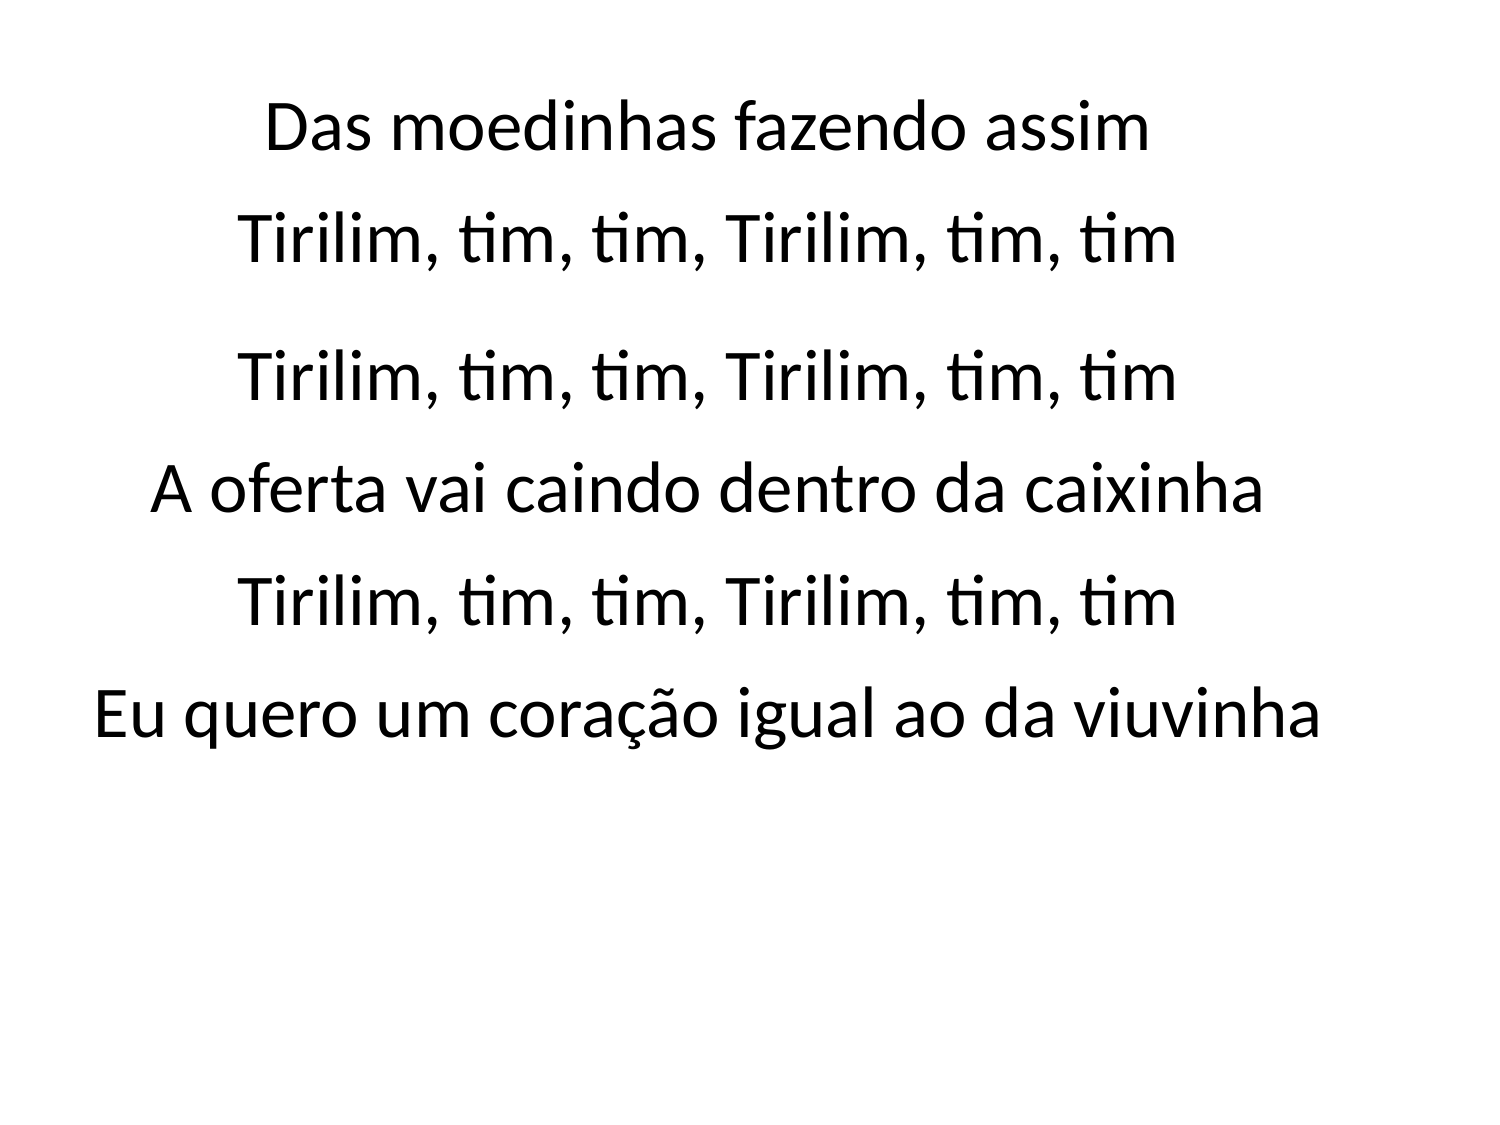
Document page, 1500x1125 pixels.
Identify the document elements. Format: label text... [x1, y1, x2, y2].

text_box Das moedinhas fazendo assim Tirilim, tim, tim, Tirilim, tim, tim Tirilim, tim, tim, Tirilim, tim, tim A oferta vai caindo dentro da caixinha Tirilim, tim, tim, Tirilim, tim, tim Eu quero um coração igual ao da viuvinha [78, 0, 1339, 760]
